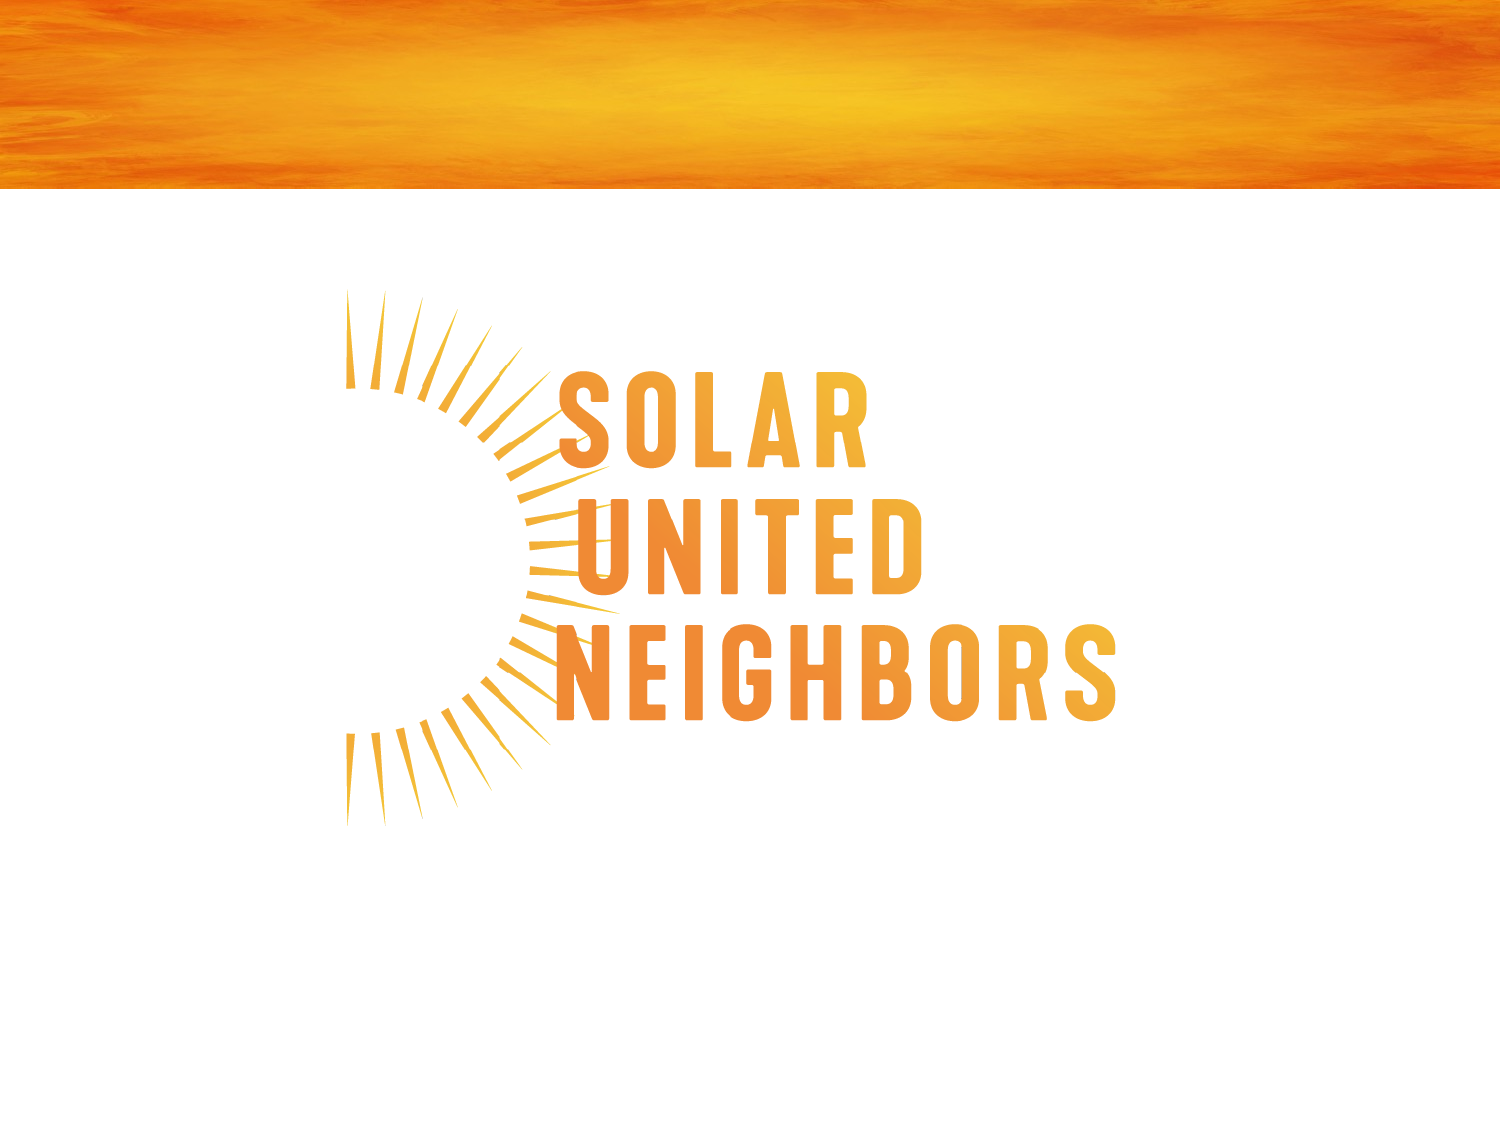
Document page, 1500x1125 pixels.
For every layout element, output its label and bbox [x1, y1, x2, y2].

picture [346, 288, 1116, 826]
picture [0, 0, 1500, 189]
